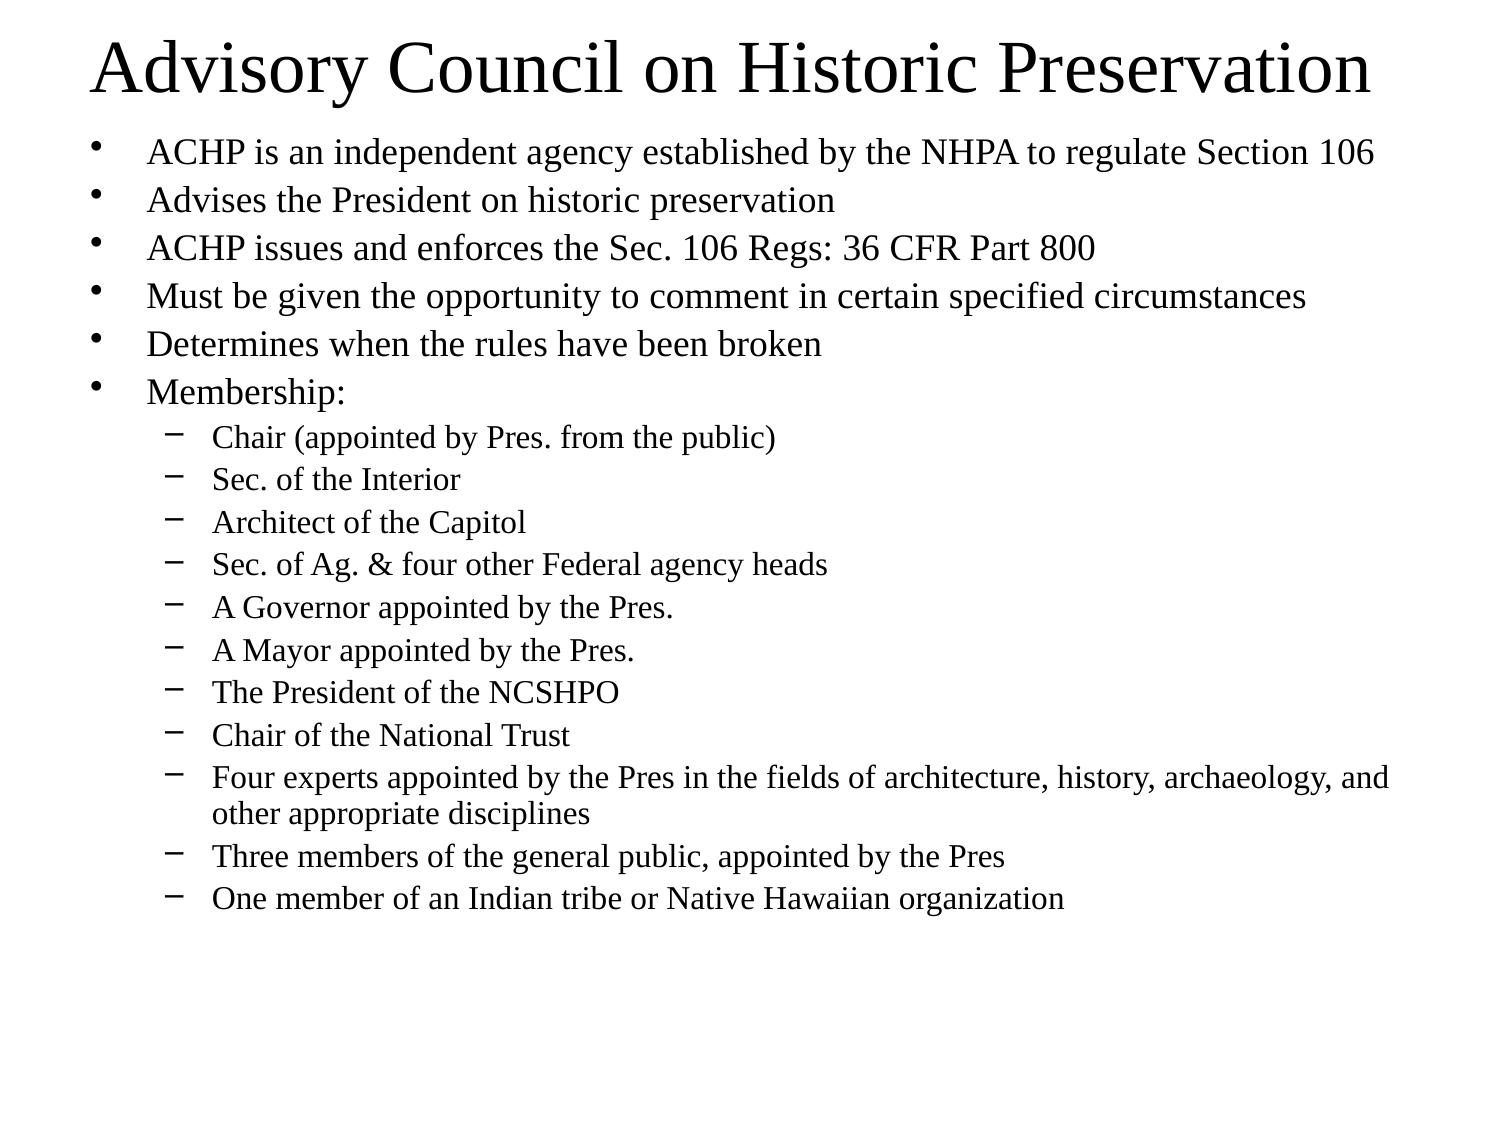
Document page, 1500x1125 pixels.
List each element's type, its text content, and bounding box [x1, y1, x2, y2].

list ACHP is an independent agency established by the NHPA to regulate Section 106 Advises the President on historic preservation ACHP issues and enforces the Sec. 106 Regs: 36 CFR Part 800 Must be given the opportunity to comment in certain specified circumstances Determines when the rules have been broken Membership: Chair (appointed by Pres. from the public) Sec. of the Interior Architect of the Capitol Sec. of Ag. & four other Federal agency heads A Governor appointed by the Pres. A Mayor appointed by the Pres. The President of the NCSHPO Chair of the National Trust Four experts appointed by the Pres in the fields of architecture, history, archaeology, and other appropriate disciplines Three members of the general public, appointed by the Pres One member of an Indian tribe or Native Hawaiian organization [75, 125, 1438, 1000]
title Advisory Council on Historic Preservation [50, 0, 1413, 125]
